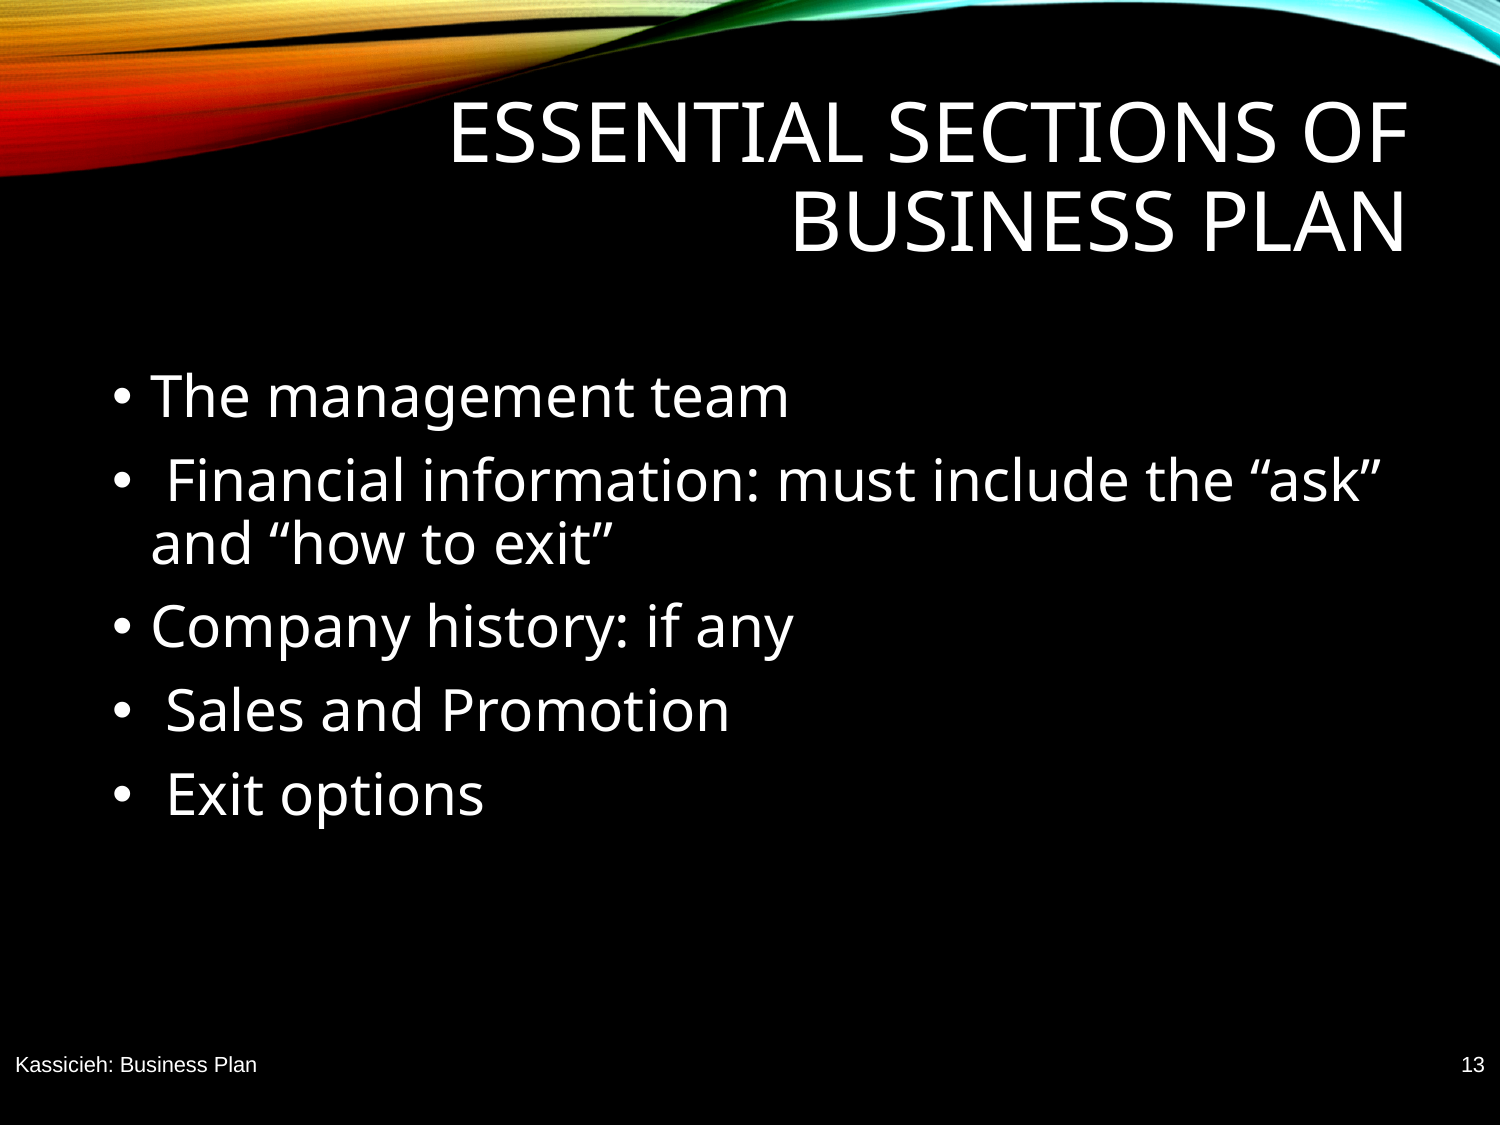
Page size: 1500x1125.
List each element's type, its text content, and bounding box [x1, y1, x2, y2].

picture [0, 0, 1500, 178]
footer Kassicieh: Business Plan [0, 1024, 475, 1103]
title Essential sections of Business Plan [87, 93, 1425, 267]
slide_number 13 [1149, 1024, 1500, 1103]
list The management team Financial information: must include the “ask” and “how to exit” Company history: if any Sales and Promotion Exit options [97, 360, 1403, 1028]
